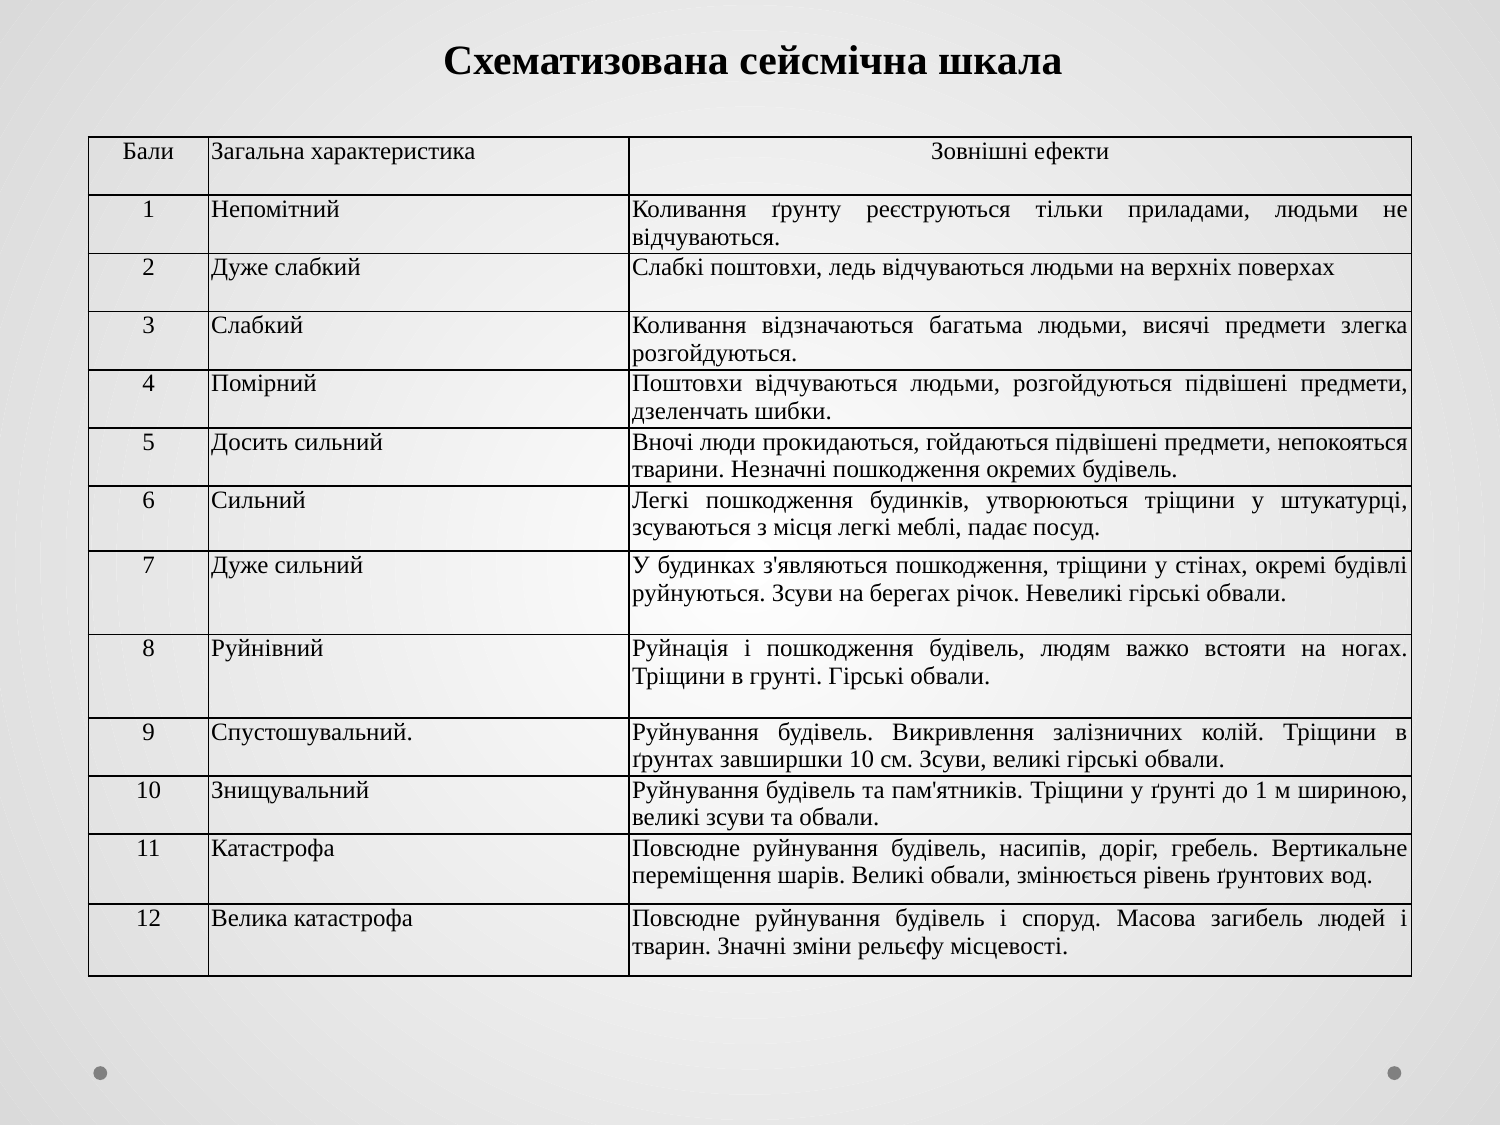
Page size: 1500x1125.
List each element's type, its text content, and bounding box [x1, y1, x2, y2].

table_cell Непомітний [209, 196, 628, 253]
table_cell 2 [89, 254, 208, 311]
table_cell 10 [89, 777, 208, 833]
table_cell Сильний [209, 487, 628, 550]
table_cell 11 [89, 835, 208, 903]
table_cell 9 [89, 719, 208, 775]
table_cell Досить сильний [209, 429, 628, 485]
table_cell Велика катастрофа [209, 905, 628, 975]
table_cell Слабкі поштовхи, ледь відчуваються людьми на верхніх поверхах [630, 254, 1411, 311]
table_cell Руйнування будівель та пам'ятників. Тріщини у ґрунті до 1 м шириною, великі зсуви та обвали. [630, 777, 1411, 833]
table_cell Помірний [209, 371, 628, 427]
table_cell У будинках з'являються пошкодження, тріщини у стінах, окремі будівлі руйнуються. Зсуви на берегах річок. Невеликі гірські обвали. [630, 552, 1411, 634]
table_cell Легкі пошкодження будинків, утворюються тріщини у штукатурці, зсуваються з місця легкі меблі, падає посуд. [630, 487, 1411, 550]
table_cell 12 [89, 905, 208, 975]
table_cell Руйнування будівель. Викривлення залізничних колій. Тріщини в ґрунтах завширшки 10 см. Зсуви, великі гірські обвали. [630, 719, 1411, 775]
table_cell Поштовхи відчуваються людьми, розгойдуються підвішені предмети, дзеленчать шибки. [630, 371, 1411, 427]
table_cell 6 [89, 487, 208, 550]
title Схематизована сейсмічна шкала [76, 19, 1430, 90]
table_cell Спустошувальний. [209, 719, 628, 775]
table_cell Слабкий [209, 312, 628, 369]
table_cell Повсюдне руйнування будівель, насипів, доріг, гребель. Вертикальне переміщення шарів. Великі обвали, змінюється рівень ґрунтових вод. [630, 835, 1411, 903]
table_cell 3 [89, 312, 208, 369]
table_cell Знищувальний [209, 777, 628, 833]
table_cell 5 [89, 429, 208, 485]
table_cell Дуже сильний [209, 552, 628, 634]
table_cell Вночі люди прокидаються, гойдаються підвішені предмети, непокояться тварини. Незначні пошкодження окремих будівель. [630, 429, 1411, 485]
table_cell Катастрофа [209, 835, 628, 903]
table_cell Коливання відзначаються багатьма людьми, висячі предмети злегка розгойдуються. [630, 312, 1411, 369]
table_cell 1 [89, 196, 208, 253]
table_cell Коливання ґрунту реєструються тільки приладами, людьми не відчуваються. [630, 196, 1411, 253]
table_cell Повсюдне руйнування будівель і споруд. Масова загибель людей і тварин. Значні зміни рельєфу місцевості. [630, 905, 1411, 975]
table_header Загальна характеристика [209, 138, 628, 194]
table_cell 7 [89, 552, 208, 634]
table_header Зовнішні ефекти [630, 138, 1411, 194]
table_header Ба­ли [89, 138, 208, 194]
table_cell 4 [89, 371, 208, 427]
table_cell 8 [89, 635, 208, 717]
table_cell Руйнівний [209, 635, 628, 717]
table_cell Дуже слабкий [209, 254, 628, 311]
table_cell Руйнація і пошкодження будівель, людям важко встояти на ногах. Тріщини в грунті. Гірські обвали. [630, 635, 1411, 717]
